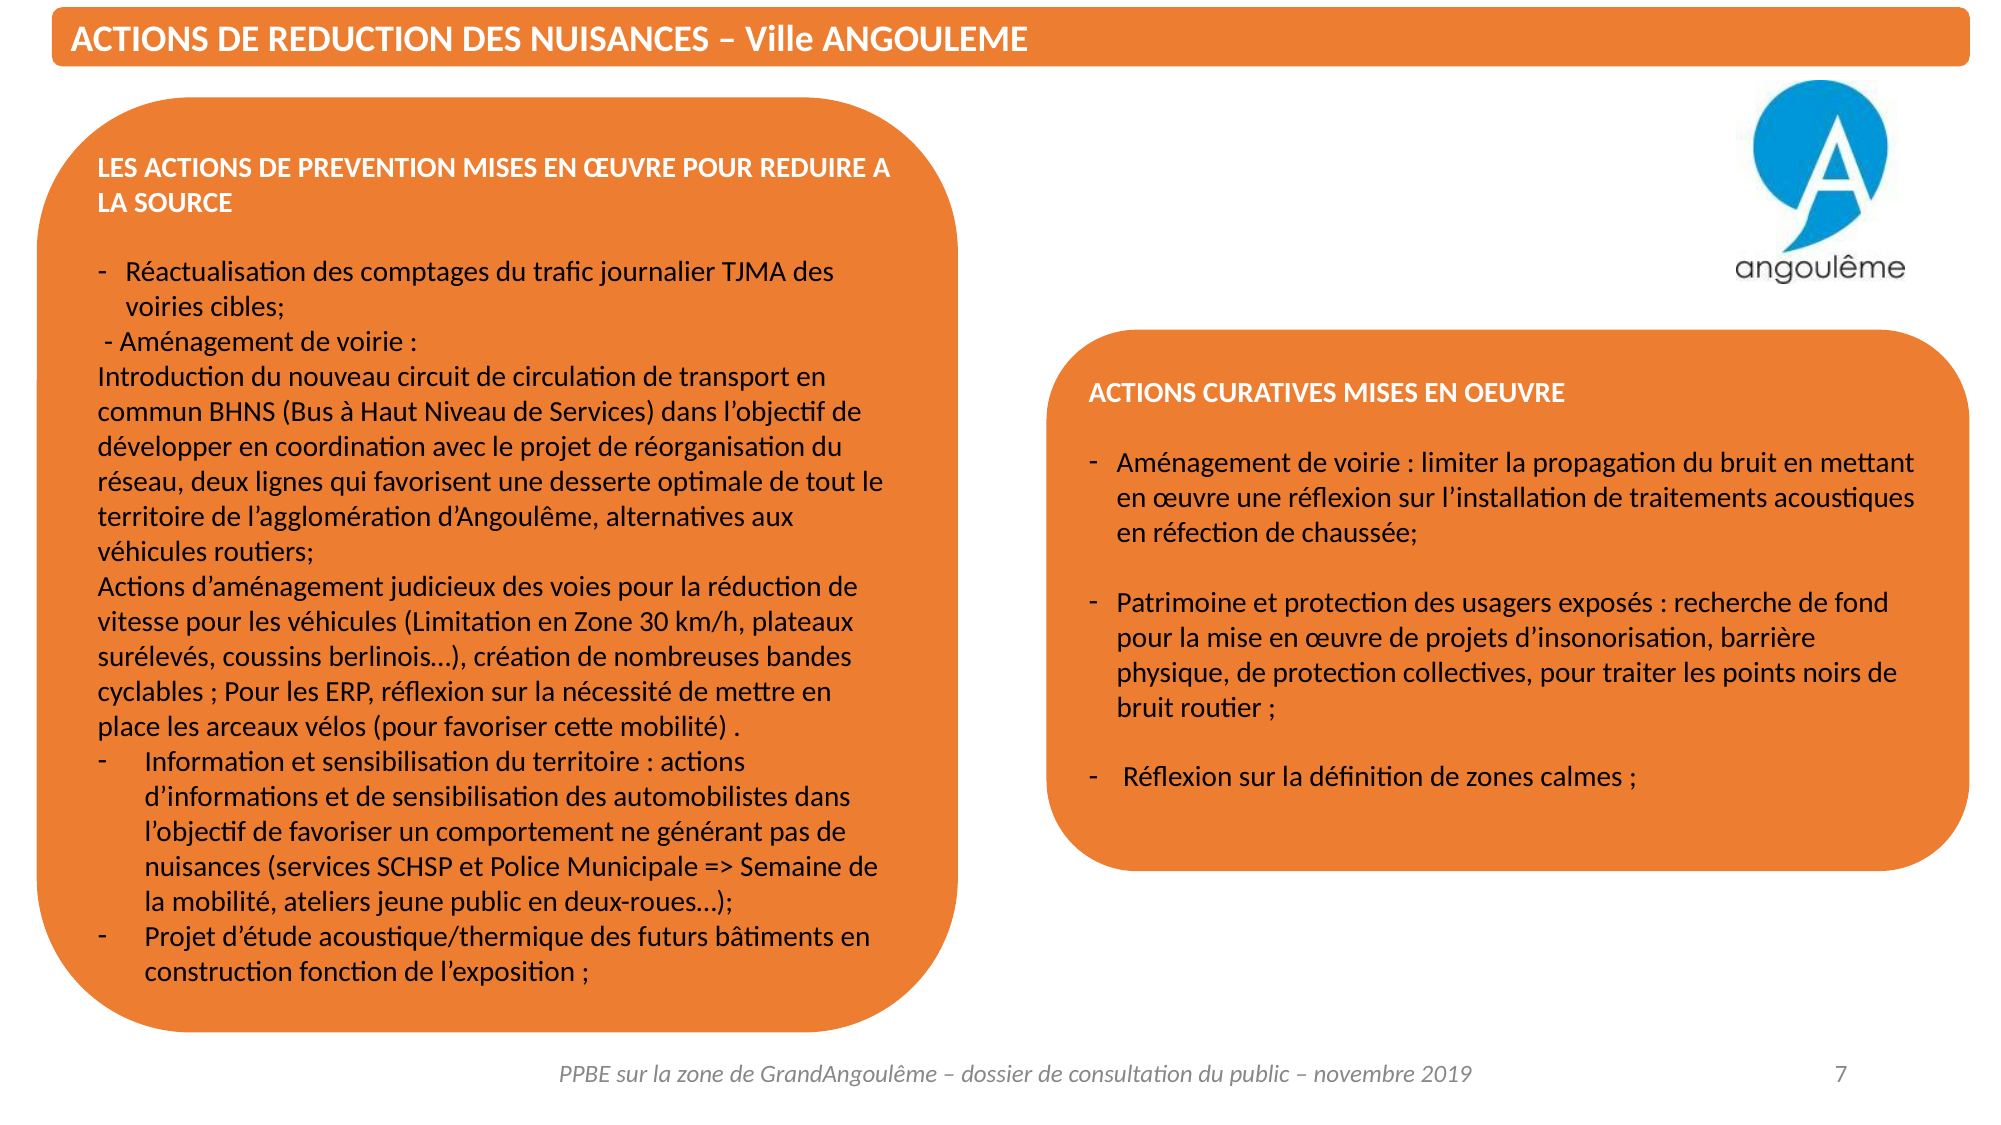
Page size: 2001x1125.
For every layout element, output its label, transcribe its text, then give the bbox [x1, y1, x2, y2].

text_box ACTIONS CURATIVES MISES EN OEUVRE Aménagement de voirie : limiter la propagation du bruit en mettant en œuvre une réflexion sur l’installation de traitements acoustiques en réfection de chaussée; Patrimoine et protection des usagers exposés : recherche de fond pour la mise en œuvre de projets d’insonorisation, barrière physique, de protection collectives, pour traiter les points noirs de bruit routier ; Réflexion sur la définition de zones calmes ; [1047, 330, 1969, 871]
text_box ACTIONS DE REDUCTION DES NUISANCES – Ville ANGOULEME [52, 8, 1969, 66]
slide_number 7 [1498, 1042, 1863, 1103]
picture [1735, 79, 1905, 285]
text_box LES ACTIONS DE PREVENTION MISES EN ŒUVRE POUR REDUIRE A LA SOURCE Réactualisation des comptages du trafic journalier TJMA des voiries cibles; - Aménagement de voirie : Introduction du nouveau circuit de circulation de transport en commun BHNS (Bus à Haut Niveau de Services) dans l’objectif de développer en coordination avec le projet de réorganisation du réseau, deux lignes qui favorisent une desserte optimale de tout le territoire de l’agglomération d’Angoulême, alternatives aux véhicules routiers; Actions d’aménagement judicieux des voies pour la réduction de vitesse pour les véhicules (Limitation en Zone 30 km/h, plateaux surélevés, coussins berlinois…), création de nombreuses bandes cyclables ; Pour les ERP, réflexion sur la nécessité de mettre en place les arceaux vélos (pour favoriser cette mobilité) . Information et sensibilisation du territoire : actions d’informations et de sensibilisation des automobilistes dans l’objectif de favoriser un comportement ne générant pas de nuisances (services SCHSP et Police Municipale => Semaine de la mobilité, ateliers jeune public en deux-roues…); Projet d’étude acoustique/thermique des futurs bâtiments en construction fonction de l’exposition ; [37, 98, 957, 1032]
text_box PPBE sur la zone de GrandAngoulême – dossier de consultation du public – novembre 2019 [535, 1042, 1498, 1103]
